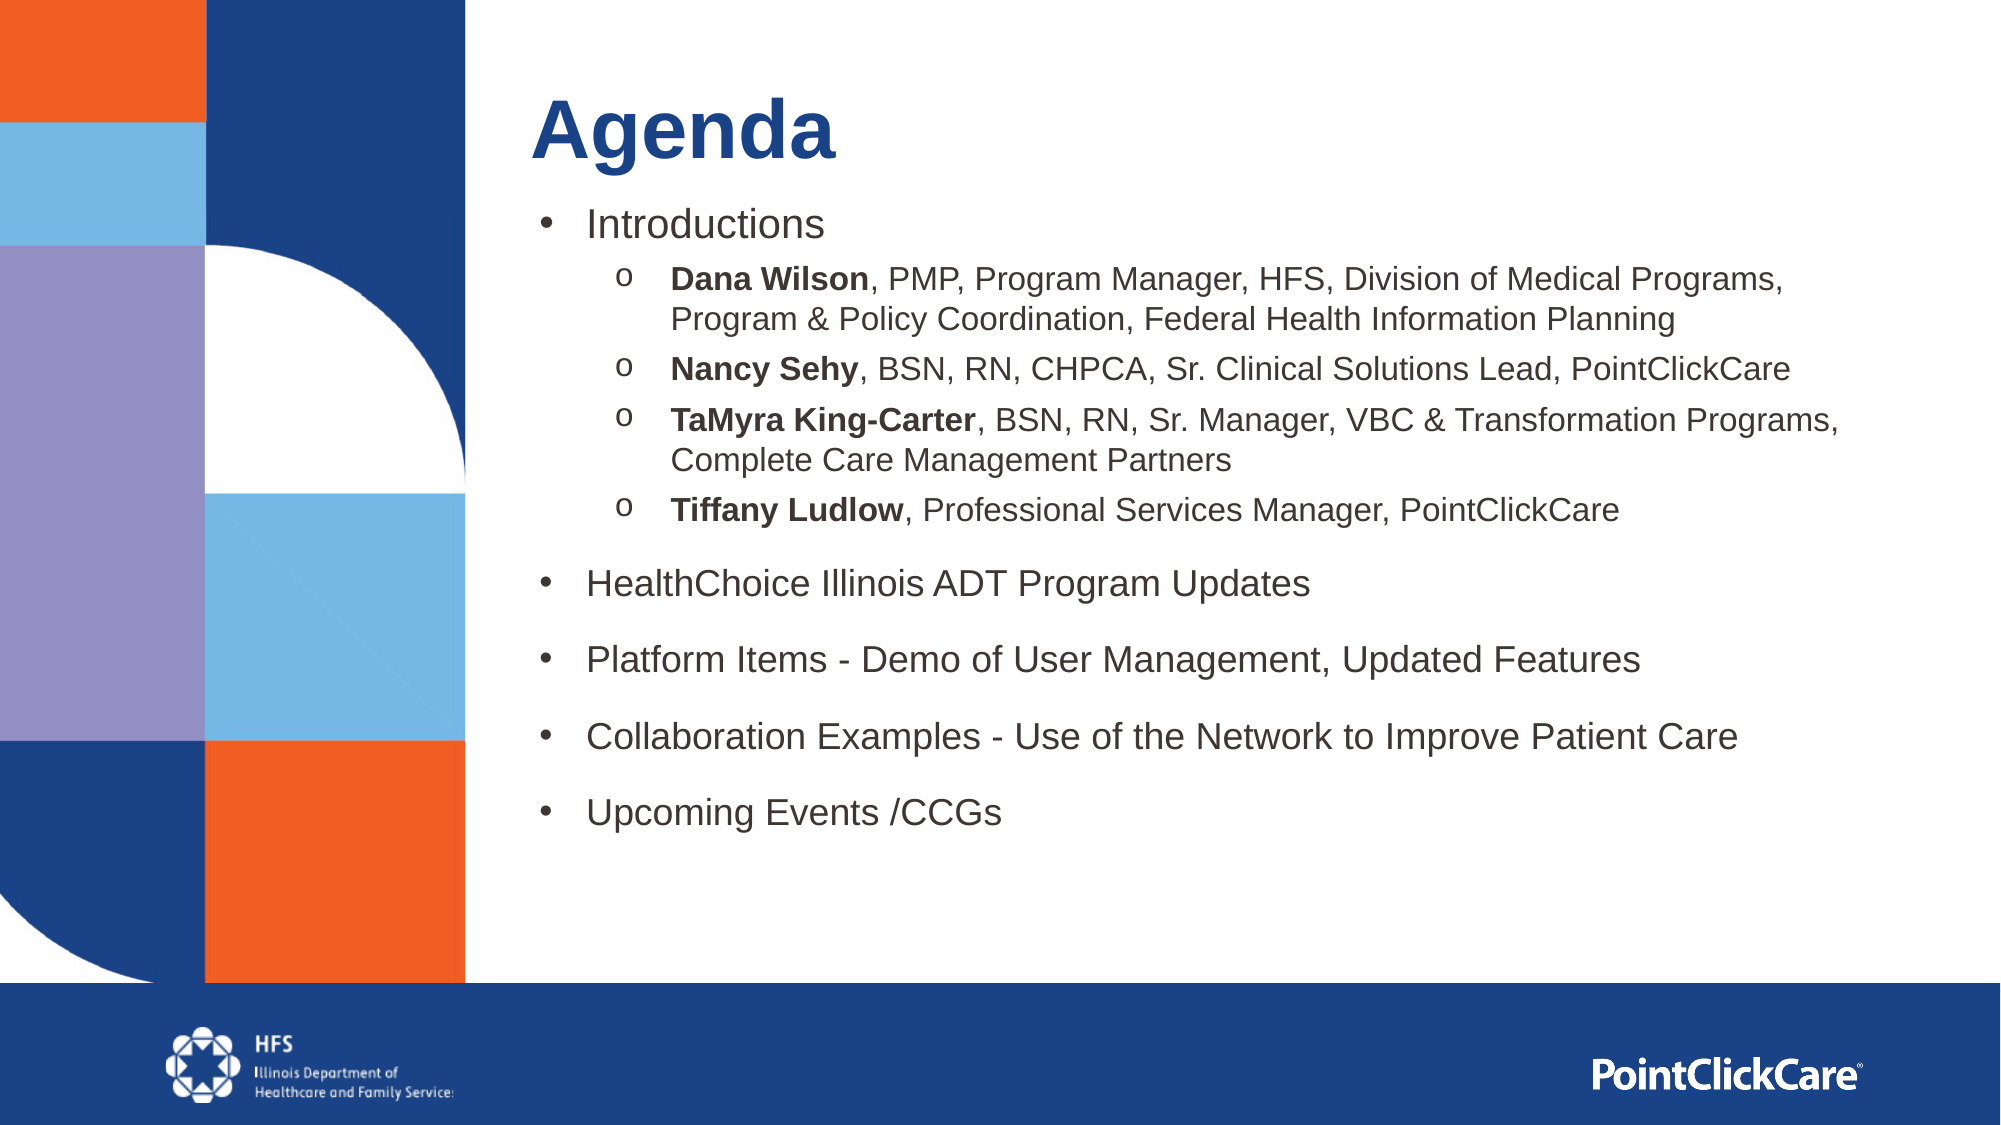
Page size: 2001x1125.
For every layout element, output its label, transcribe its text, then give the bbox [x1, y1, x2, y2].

picture [1593, 1057, 1863, 1090]
title Agenda [515, 22, 1839, 240]
picture [0, 0, 468, 983]
text_box Introductions Dana Wilson, PMP, Program Manager, HFS, Division of Medical Programs, Program & Policy Coordination, Federal Health Information Planning Nancy Sehy, BSN, RN, CHPCA, Sr. Clinical Solutions Lead, PointClickCare TaMyra King-Carter, BSN, RN, Sr. Manager, VBC & Transformation Programs, Complete Care Management Partners Tiffany Ludlow, Professional Services Manager, PointClickCare HealthChoice Illinois ADT Program Updates Platform Items - Demo of User Management, Updated Features Collaboration Examples - Use of the Network to Improve Patient Care Upcoming Events /CCGs [524, 189, 1921, 911]
